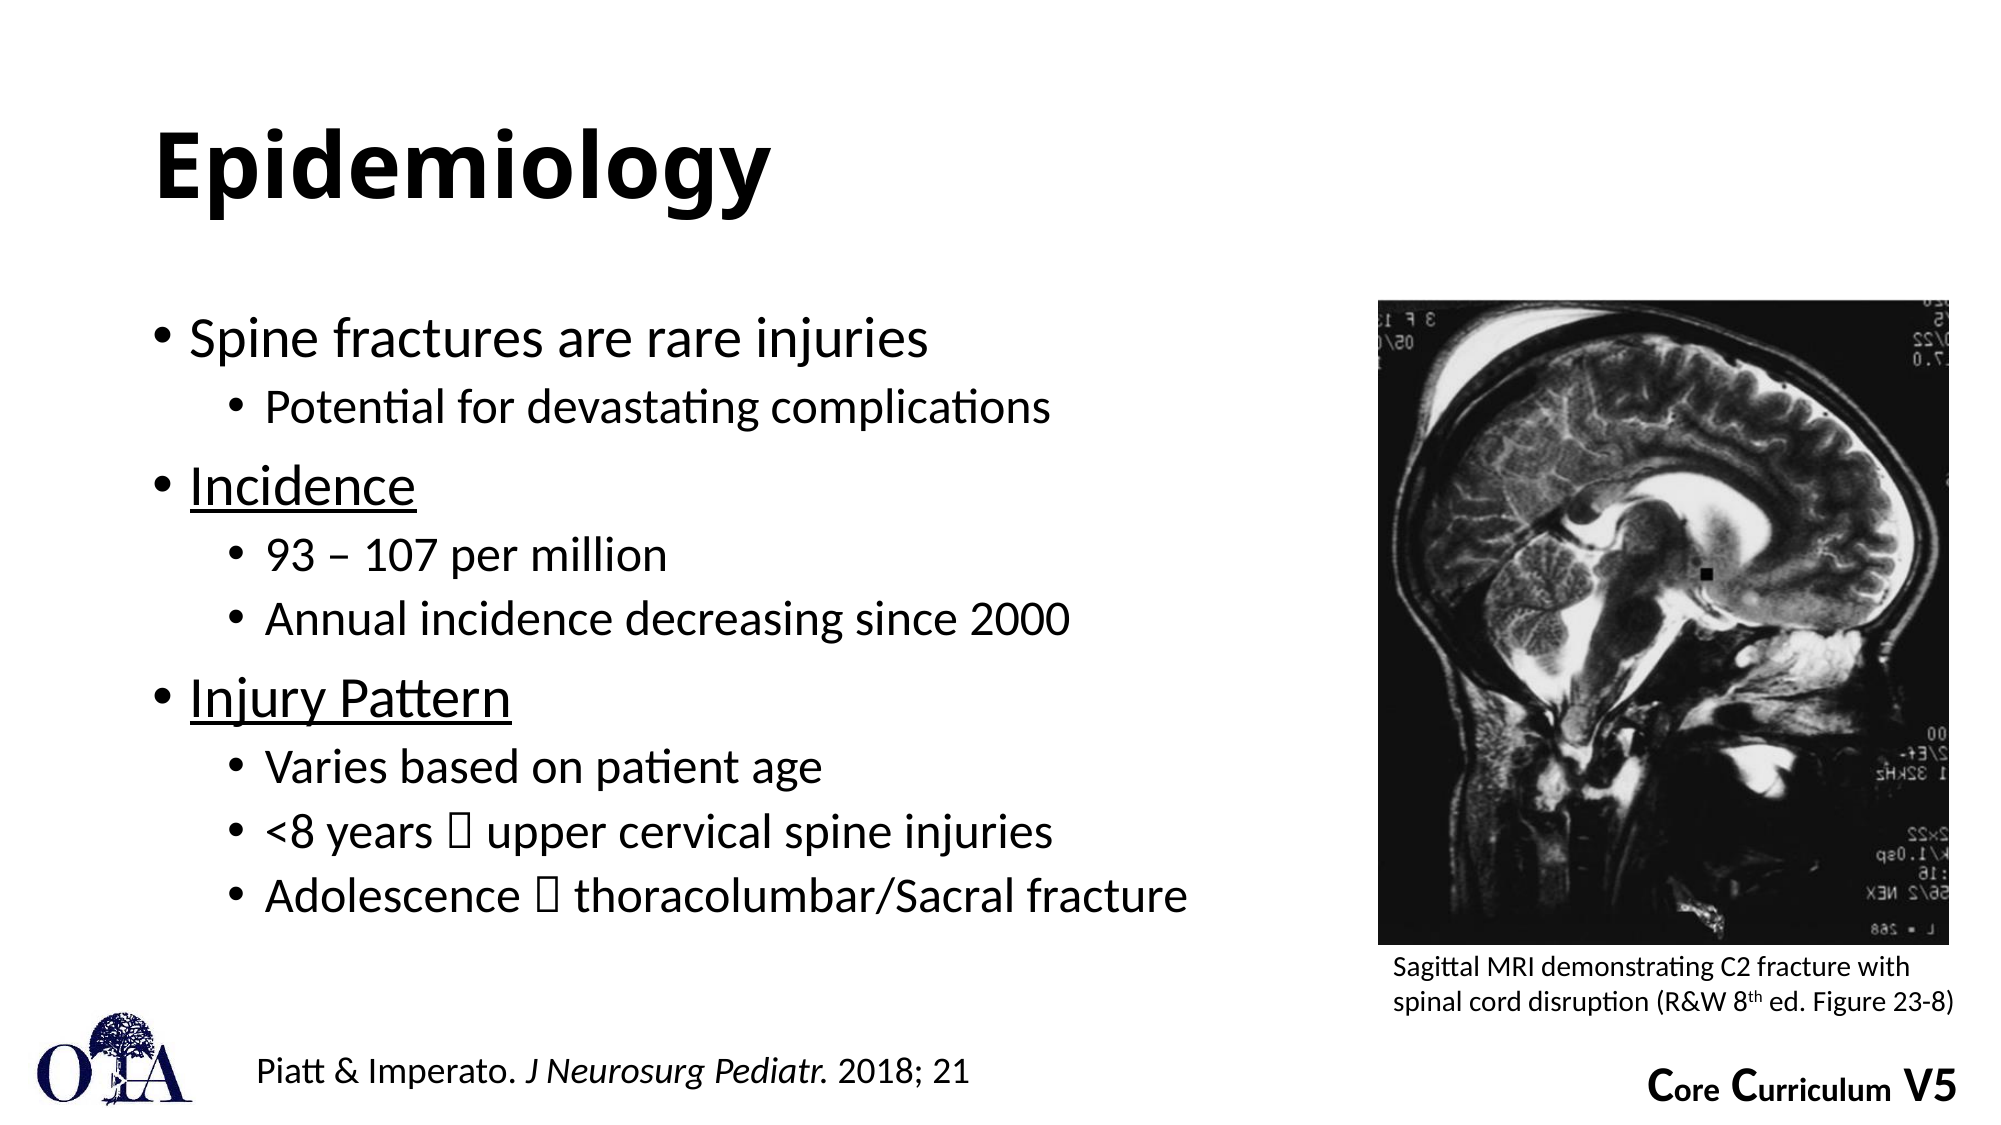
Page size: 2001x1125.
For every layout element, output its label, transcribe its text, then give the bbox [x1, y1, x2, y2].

list Spine fractures are rare injuries Potential for devastating complications Incidence 93 – 107 per million Annual incidence decreasing since 2000 Injury Pattern Varies based on patient age <8 years  upper cervical spine injuries Adolescence  thoracolumbar/Sacral fracture [137, 299, 1378, 1014]
text_box Piatt & Imperato. J Neurosurg Pediatr. 2018; 21 [241, 1038, 1000, 1099]
title Epidemiology [137, 59, 1863, 278]
picture [28, 1010, 200, 1108]
text_box Sagittal MRI demonstrating C2 fracture with spinal cord disruption (R&W 8th ed. Figure 23-8) [1378, 940, 1988, 1025]
picture [1378, 299, 1949, 945]
